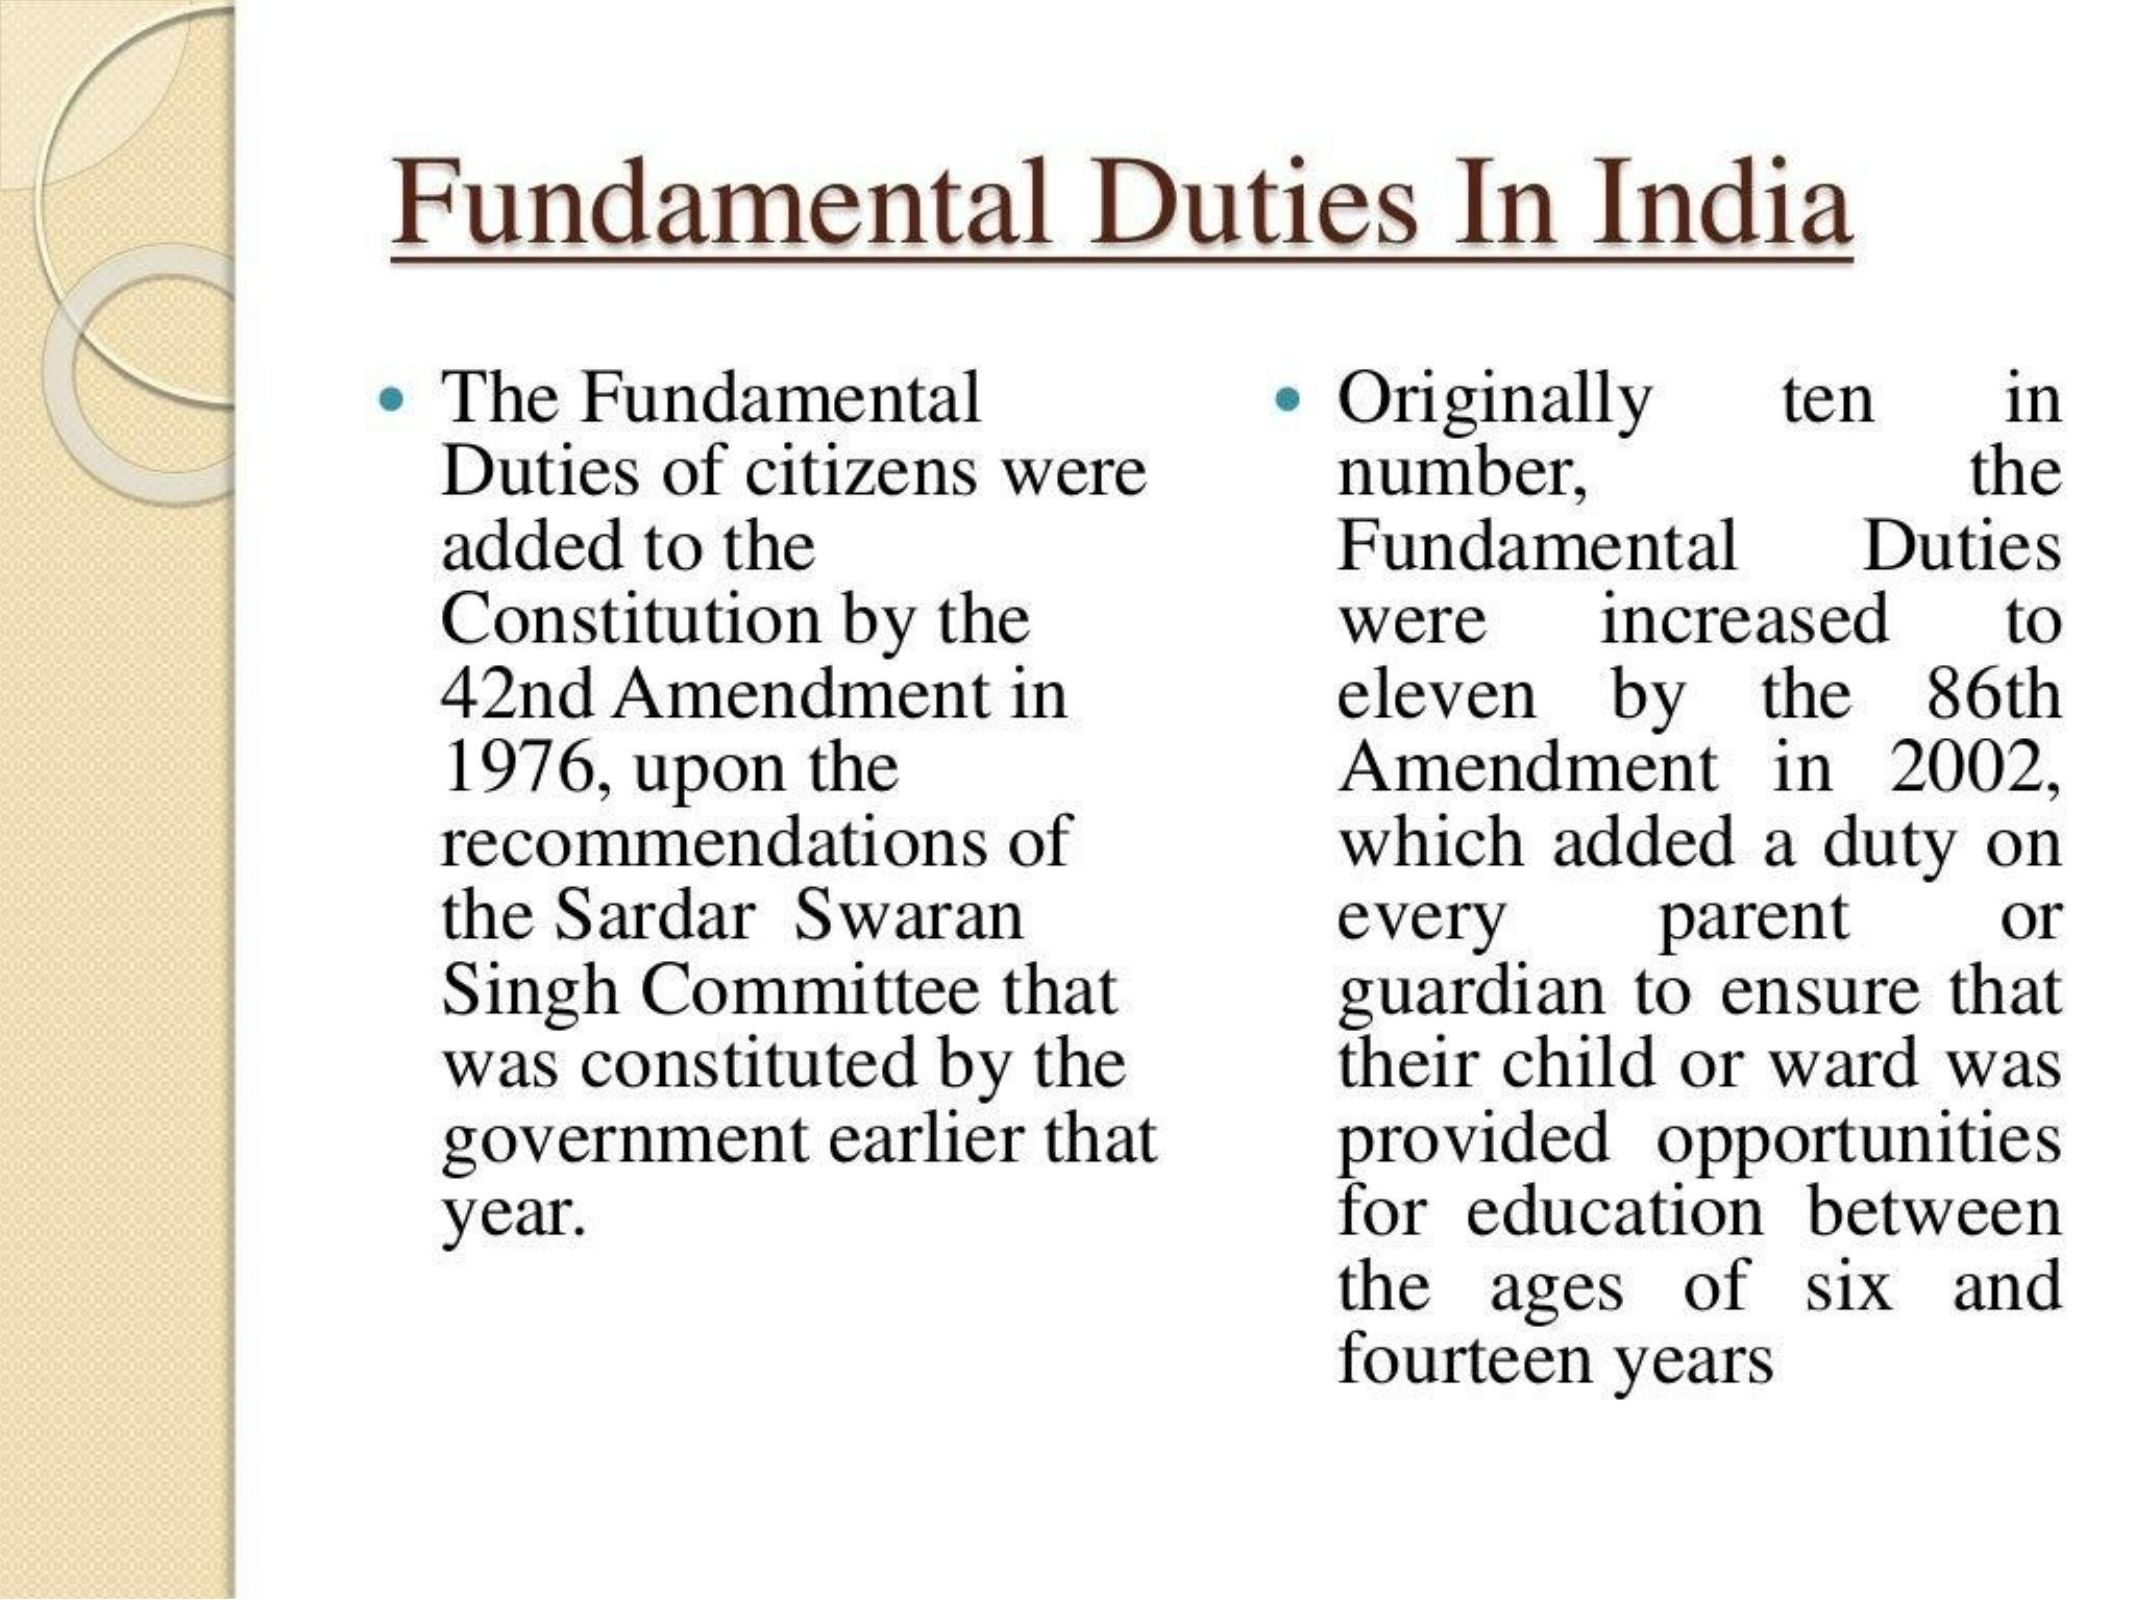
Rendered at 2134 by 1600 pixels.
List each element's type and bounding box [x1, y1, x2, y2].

text_box [0, 0, 2134, 1600]
